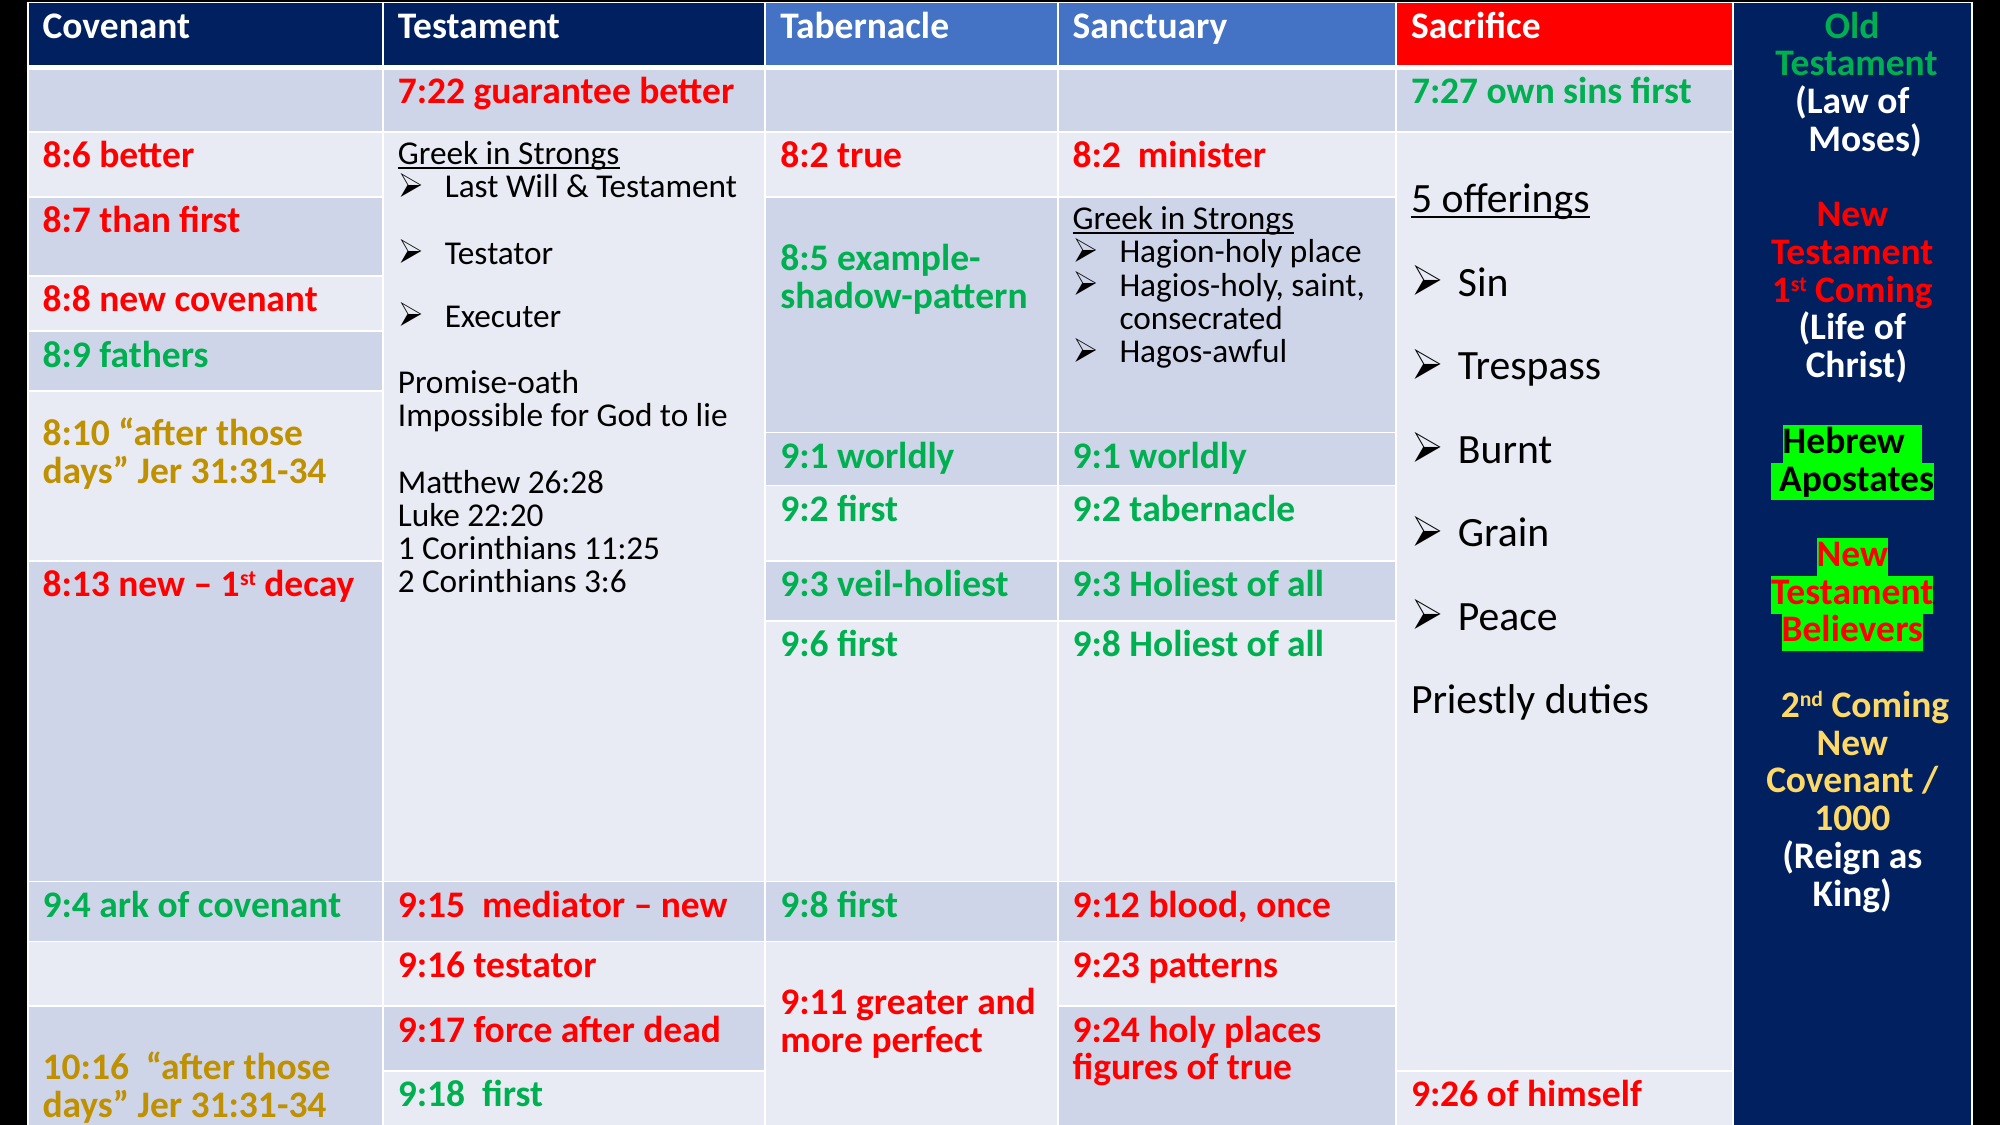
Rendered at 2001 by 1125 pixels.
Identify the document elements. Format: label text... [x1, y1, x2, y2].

table_cell 9:1 worldly [766, 433, 1057, 485]
table_cell 8:8 new covenant [29, 277, 382, 330]
table_cell 9:12 blood, once [1059, 882, 1395, 941]
table_cell [29, 70, 382, 131]
table_cell [766, 70, 1057, 131]
table_header Sanctuary [1059, 3, 1395, 65]
table_cell Greek in Strongs Last Will & Testament Testator Executer Promise-oath Impossible for God to lie Matthew 26:28 Luke 22:20 1 Corinthians 11:25 2 Corinthians 3:6 [384, 133, 764, 881]
table_cell 9:17 force after dead [384, 1007, 764, 1070]
table_cell 8:10 “after those days” Jer 31:31-34 [29, 392, 382, 560]
table_cell Greek in Strongs Hagion-holy place Hagios-holy, saint, consecrated Hagos-awful [1059, 198, 1395, 432]
table_cell 9:8 Holiest of all [1059, 622, 1395, 881]
table_cell 9:18 first [384, 1072, 764, 1125]
table_cell 9:8 first [766, 882, 1057, 941]
table_cell 9:2 tabernacle [1059, 486, 1395, 560]
slide_number 3 [1412, 1042, 1863, 1103]
table_cell [29, 942, 382, 1005]
table_cell 7:27 own sins first [1397, 70, 1732, 131]
table_cell 8:7 than first [29, 198, 382, 275]
table_cell 9:16 testator [384, 942, 764, 1005]
table_cell 9:26 of himself [1397, 1072, 1732, 1125]
table_cell 9:3 Holiest of all [1059, 562, 1395, 620]
table_cell 9:23 patterns [1059, 942, 1395, 1005]
table_cell 9:1 worldly [1059, 433, 1395, 485]
table_header Tabernacle [766, 3, 1057, 65]
table_cell 9:6 first [766, 622, 1057, 881]
table_header Testament [384, 3, 764, 65]
table_cell 8:9 fathers [29, 332, 382, 390]
table_cell [1059, 70, 1395, 131]
table_header Sacrifice [1397, 3, 1732, 65]
table_cell 8:5 example-shadow-pattern [766, 198, 1057, 432]
table_cell 9:15 mediator – new [384, 882, 764, 941]
table_cell 9:24 holy places figures of true [1059, 1007, 1395, 1125]
table_cell 10:16 “after those days” Jer 31:31-34 [29, 1007, 382, 1125]
table_cell 8:2 minister [1059, 133, 1395, 196]
table_cell 9:3 veil-holiest [766, 562, 1057, 620]
table_header Old Testament (Law of Moses) New Testament 1st Coming (Life of Christ) Hebrew Apostates New Testament Believers 2nd Coming New Covenant / 1000 (Reign as King) [1734, 3, 1971, 1125]
table_cell 9:2 first [766, 486, 1057, 560]
table_cell 9:11 greater and more perfect [766, 942, 1057, 1125]
table_cell 8:6 better [29, 133, 382, 196]
table_cell 8:2 true [766, 133, 1057, 196]
table_cell 7:22 guarantee better [384, 70, 764, 131]
table_cell 5 offerings Sin Trespass Burnt Grain Peace Priestly duties [1397, 133, 1732, 1070]
table_cell 9:4 ark of covenant [29, 882, 382, 941]
table_header Covenant [29, 3, 382, 65]
table_cell 8:13 new – 1st decay [29, 562, 382, 881]
